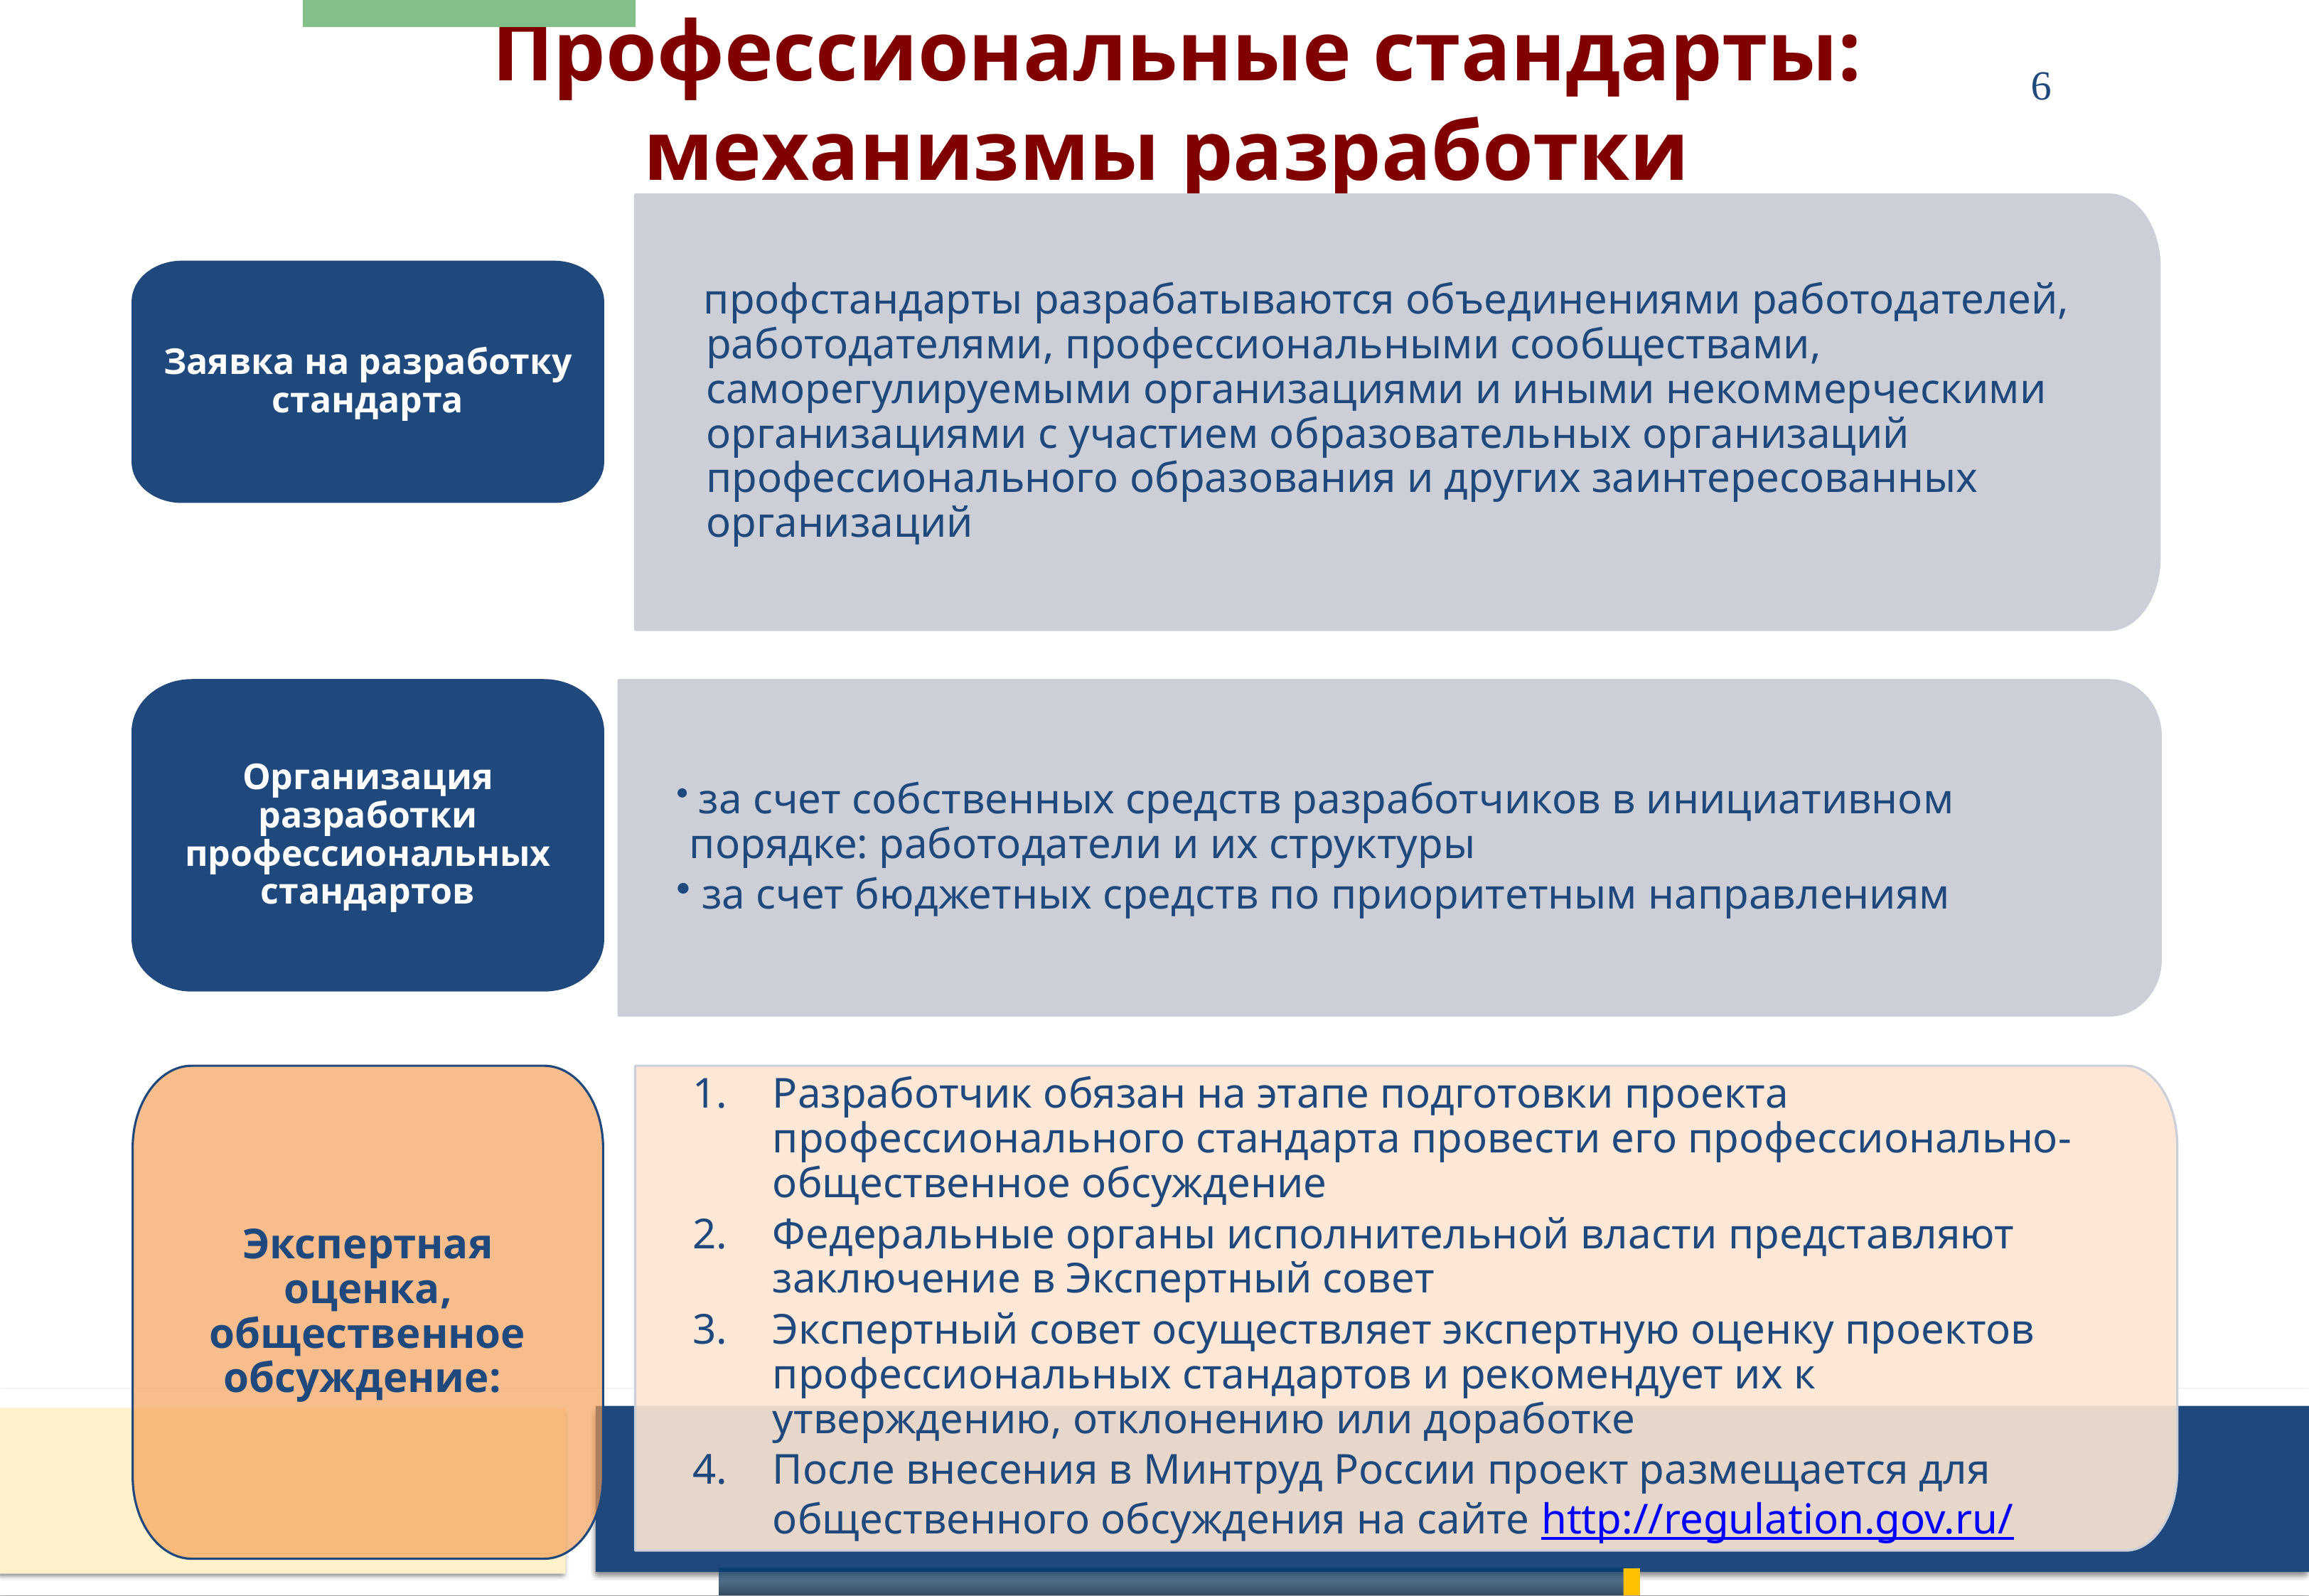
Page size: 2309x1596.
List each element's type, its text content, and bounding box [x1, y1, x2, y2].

text_box [1622, 1567, 1641, 1595]
text_box профстандарты разрабатываются объединениями работодателей, работодателями, профессиональными сообществами, саморегулируемыми организациями и иными некоммерческими организациями с участием образовательных организаций профессионального образования и других заинтересованных организаций [633, 193, 2161, 631]
text_box [719, 1568, 1622, 1595]
text_box Разработчик обязан на этапе подготовки проекта профессионального стандарта провести его профессионально-общественное обсуждение Федеральные органы исполнительной власти представляют заключение в Экспертный совет Экспертный совет осуществляет экспертную оценку проектов профессиональных стандартов и рекомендует их к утверждению, отклонению или доработке После внесения в Минтруд России проект размещается для общественного обсуждения на сайте http://regulation.gov.ru/ [633, 1064, 2179, 1552]
text_box Профессиональные стандарты: механизмы разработки [157, 0, 2218, 195]
picture [302, 0, 636, 27]
slide_number 6 [2020, 53, 2232, 142]
text_box за счет собственных средств разработчиков в инициативном порядке: работодатели и их структуры за счет бюджетных средств по приоритетным направлениям [617, 679, 2162, 1017]
text_box Экспертная оценка, общественное обсуждение: [132, 1064, 604, 1560]
text_box Организация разработки профессиональных стандартов [132, 679, 604, 992]
text_box Заявка на разработку стандарта [132, 260, 604, 503]
